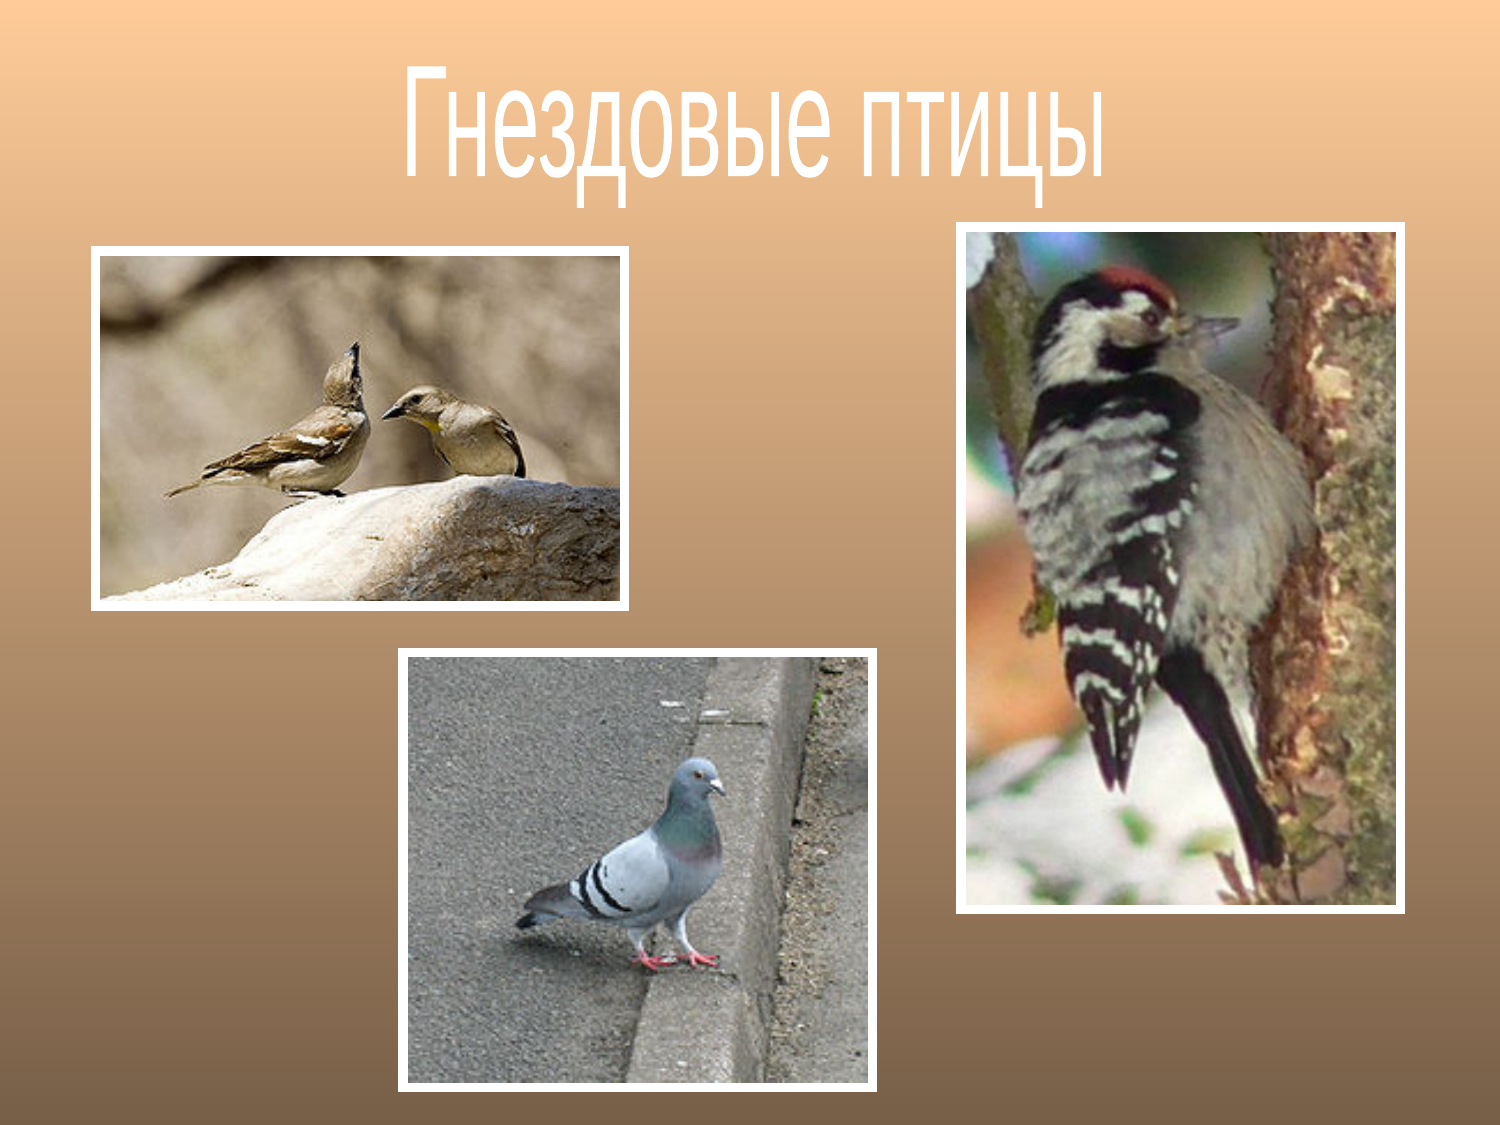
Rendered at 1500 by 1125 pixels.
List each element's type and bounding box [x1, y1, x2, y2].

picture [99, 255, 621, 602]
picture [965, 231, 1397, 906]
picture [407, 656, 869, 1083]
